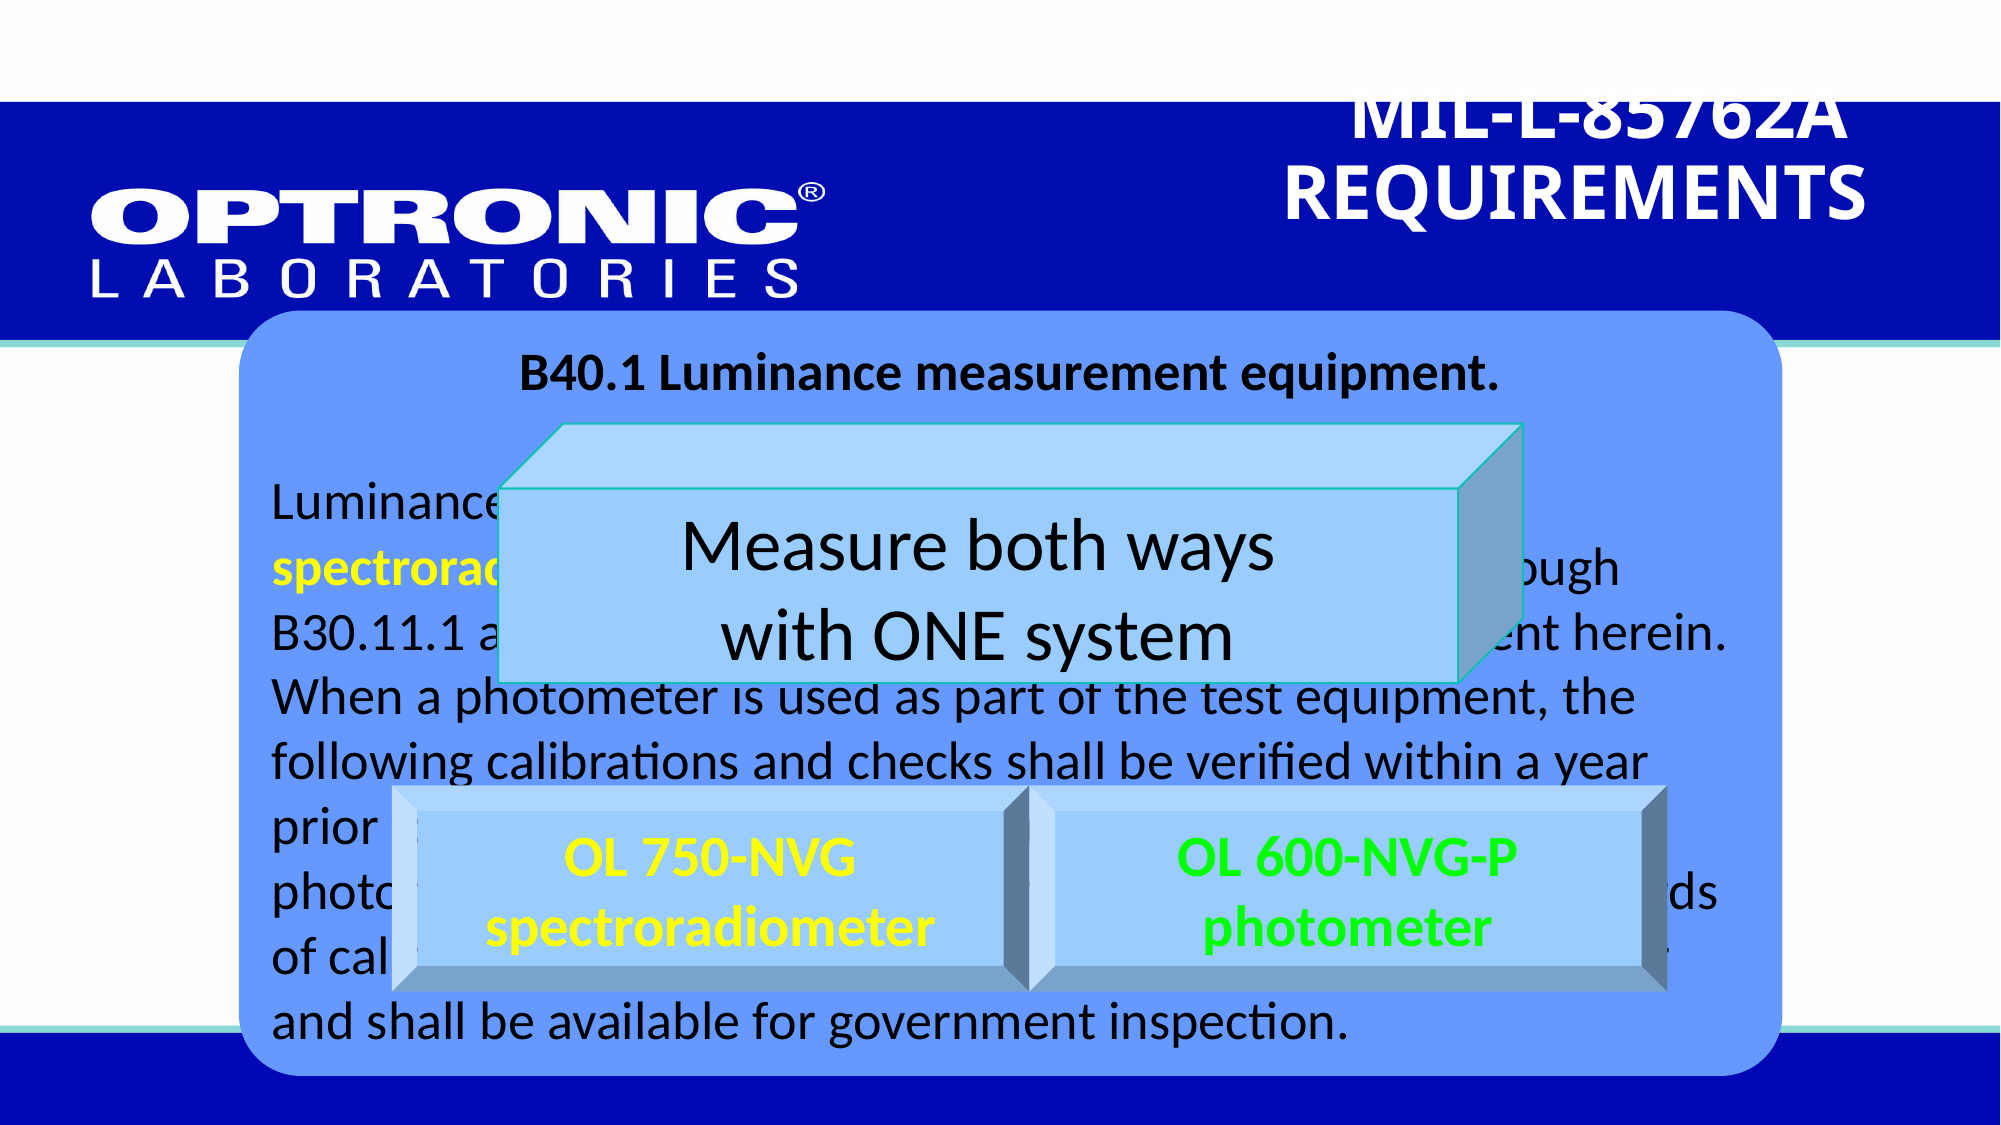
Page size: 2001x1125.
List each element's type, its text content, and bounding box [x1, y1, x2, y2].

text_box B40.1 Luminance measurement equipment. Luminance measurements can be made using either a spectroradiometer meeting the requirements of B30 through B30.11.1 above or a photometer meeting the requirement herein. When a photometer is used as part of the test equipment, the following calibrations and checks shall be verified within a year prior to taking a measurement in order to assure that the photometer meets the requirements of this specification. Records of calibrations and checks shall be maintained by the contractor and shall be available for government inspection. [238, 310, 1783, 1076]
picture [0, 0, 2001, 1125]
text_box Measure both ways with ONE system [498, 423, 1524, 684]
text_box OL 750-NVG spectroradiometer [391, 785, 1029, 992]
text_box MIL-L-85762A REQUIREMENTS [913, 82, 1884, 244]
text_box OL 600-NVG-P photometer [1029, 785, 1668, 992]
